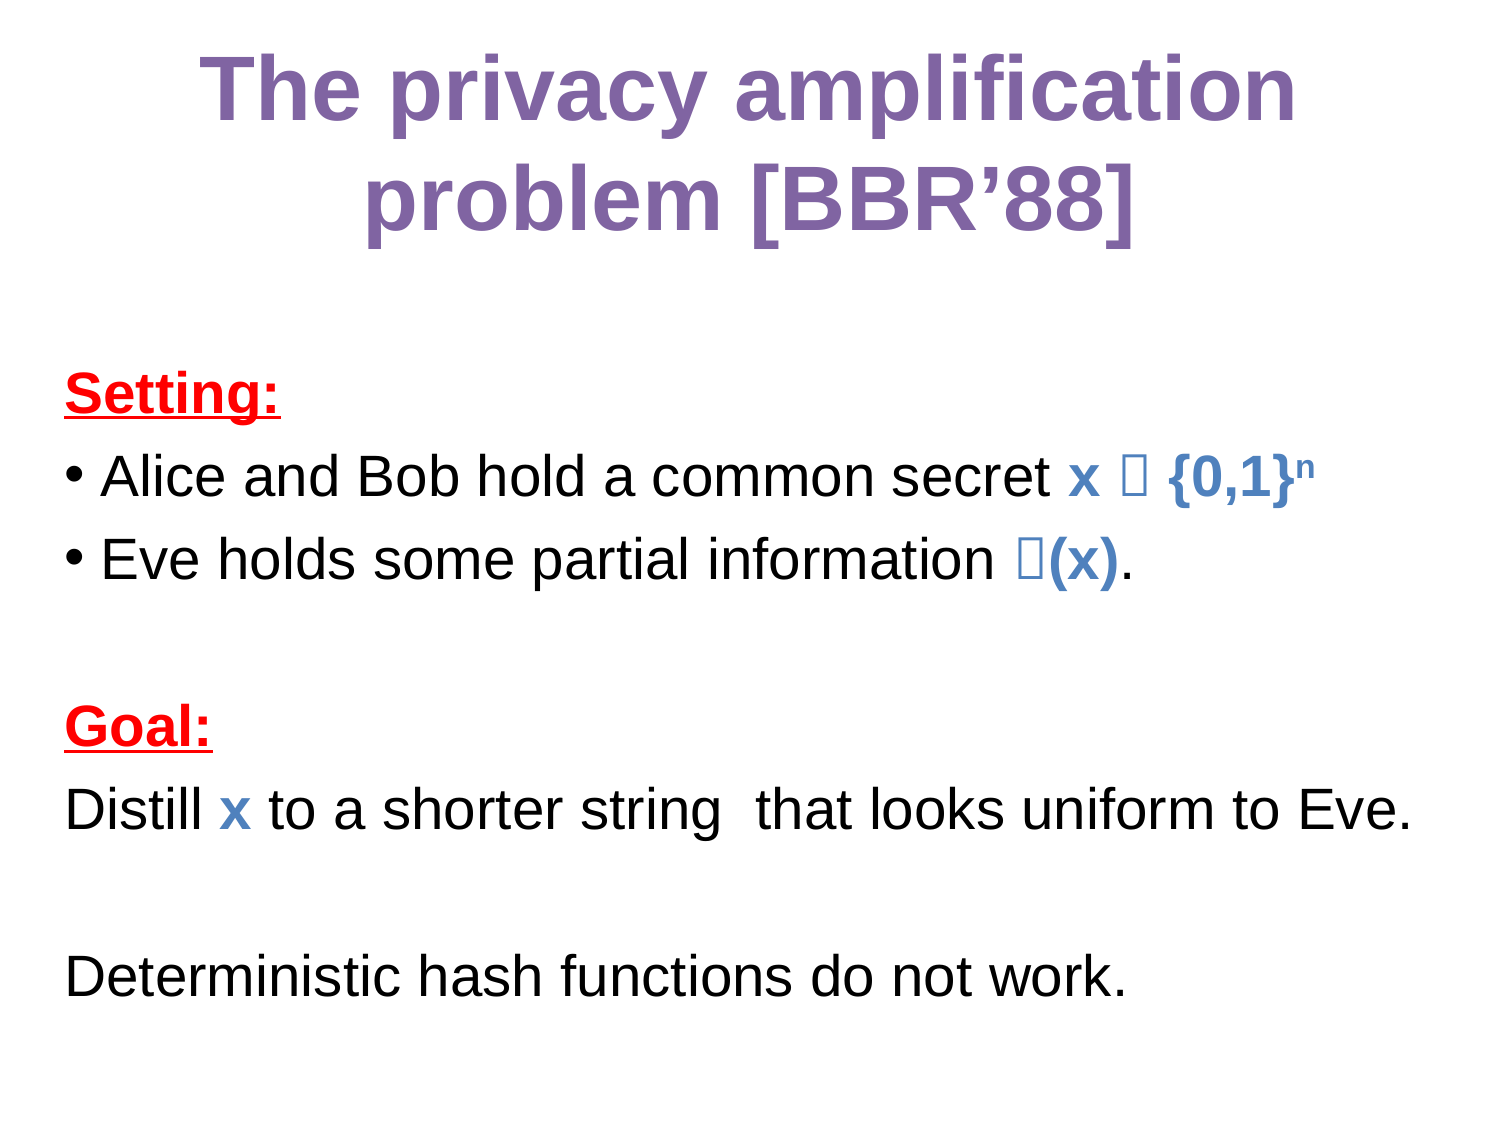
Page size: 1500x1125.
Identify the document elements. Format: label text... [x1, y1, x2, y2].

list Setting: Alice and Bob hold a common secret x  {0,1}n Eve holds some partial information (x). Goal: Distill x to a shorter string that looks uniform to Eve. Deterministic hash functions do not work. [29, 339, 1459, 1083]
title The privacy amplification problem [BBR’88] [75, 45, 1425, 233]
